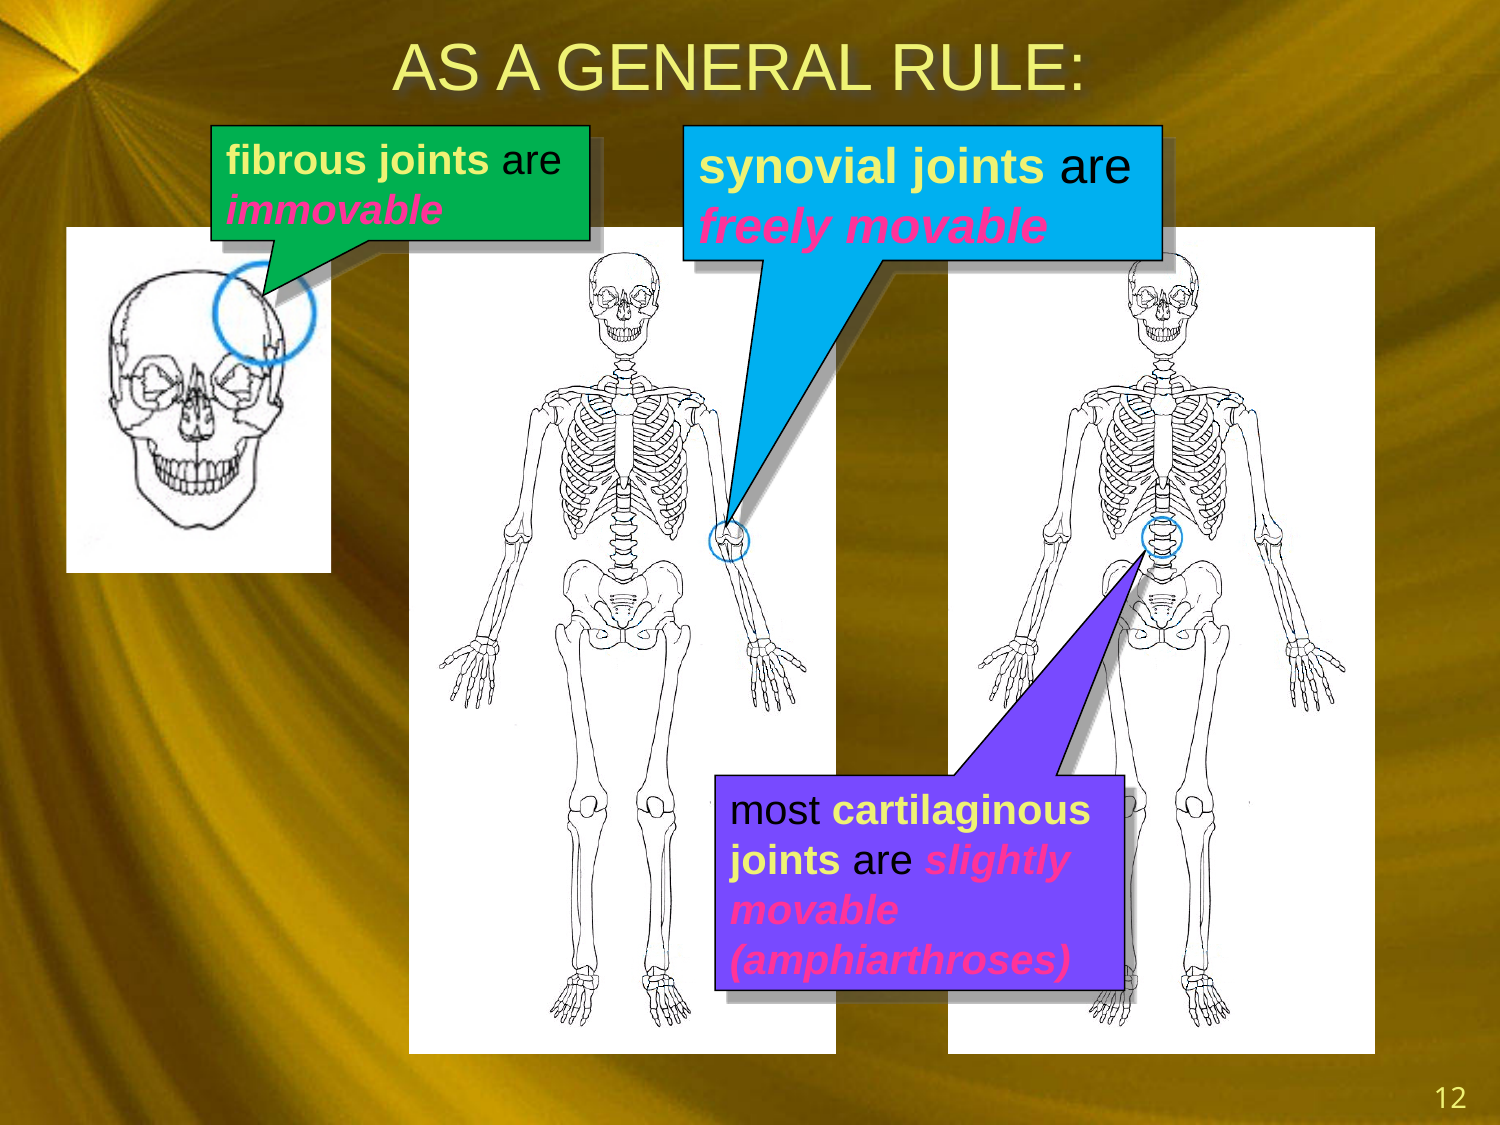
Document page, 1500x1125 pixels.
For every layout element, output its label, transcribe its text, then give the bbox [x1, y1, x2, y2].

slide_number 12 [1409, 1071, 1483, 1118]
text_box most cartilaginous joints are slightly movable (amphiarthroses) [841, 775, 943, 991]
text_box synovial joints are freely movable [683, 125, 1163, 332]
picture [0, 0, 1500, 1125]
text_box fibrous joints are immovable [211, 125, 590, 258]
title AS A GENERAL RULE: [75, 14, 1425, 107]
